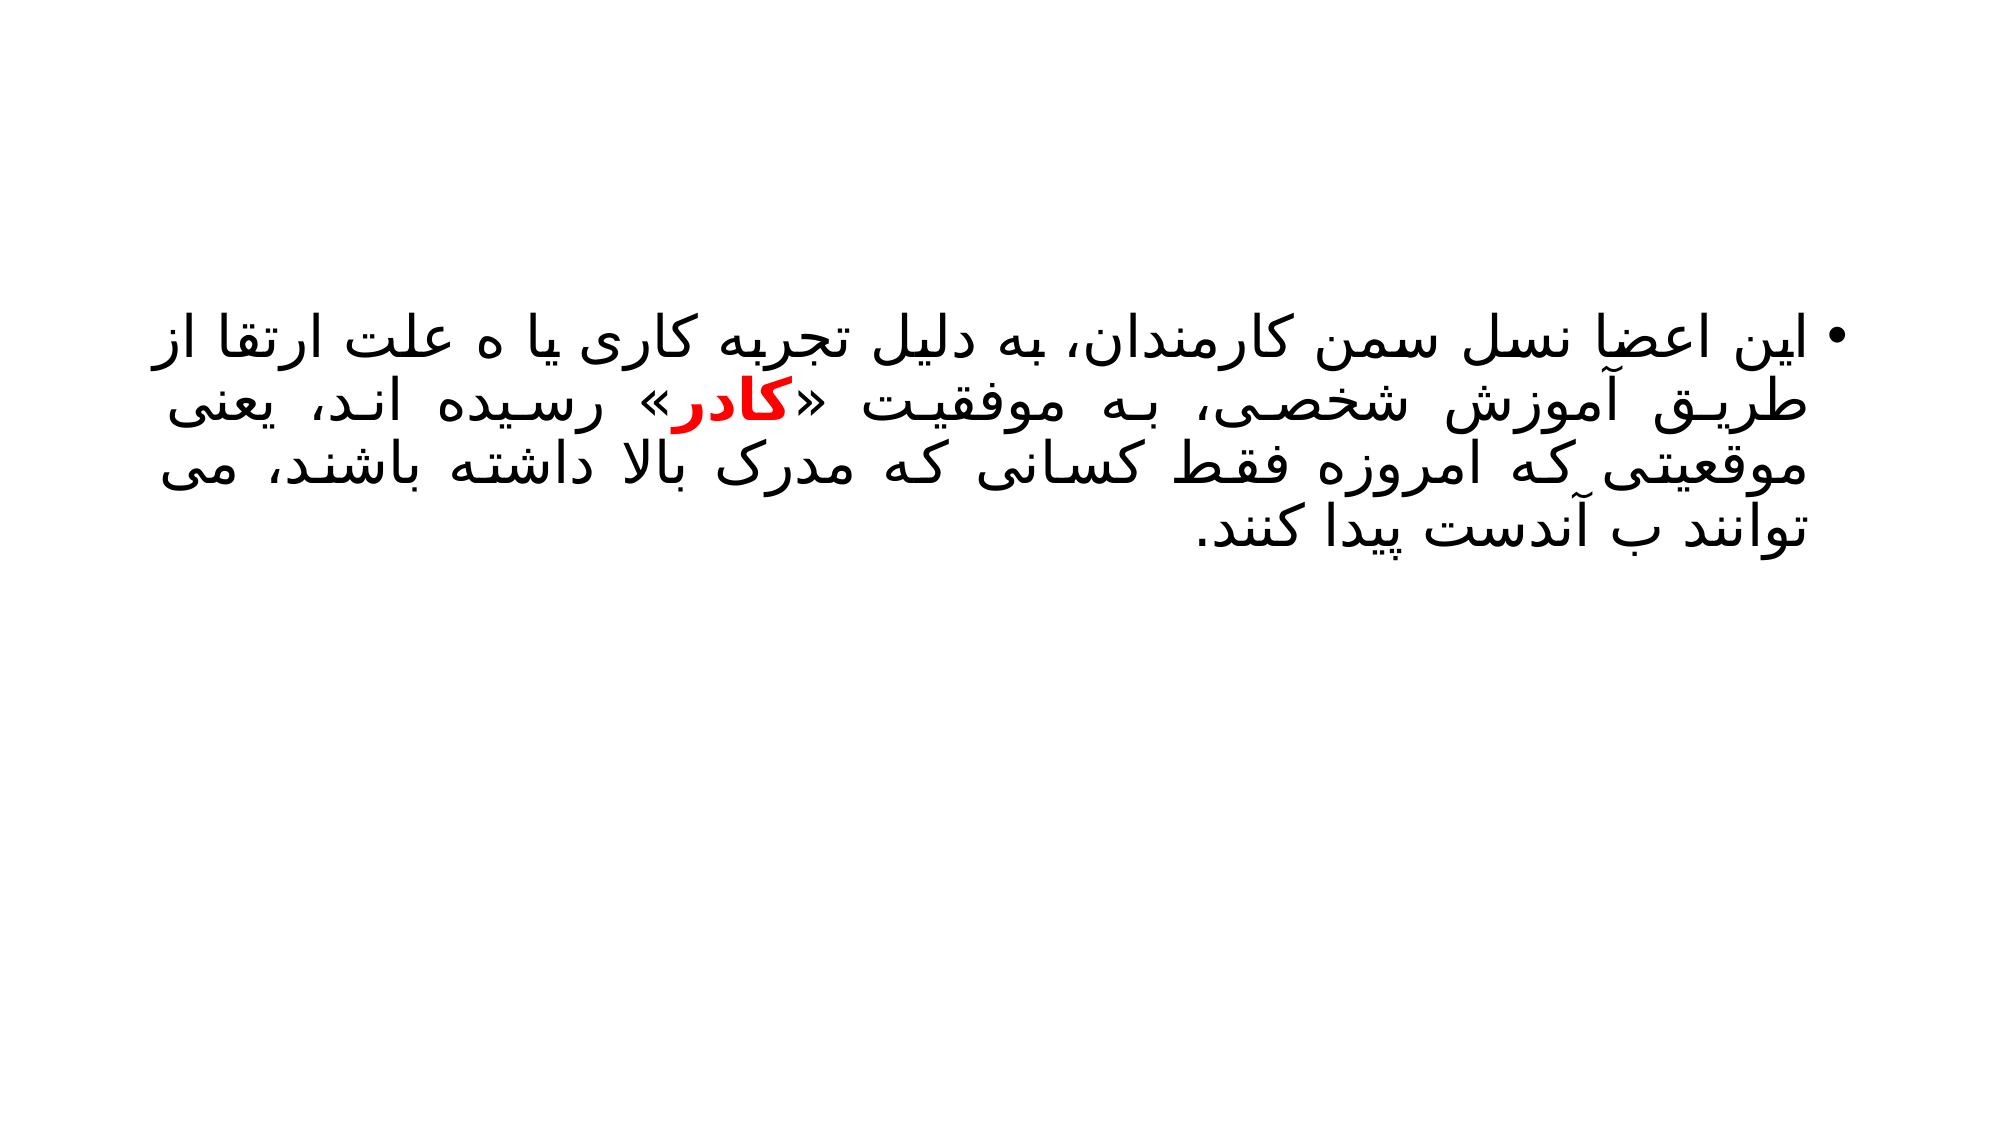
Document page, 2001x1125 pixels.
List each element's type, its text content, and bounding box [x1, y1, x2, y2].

list این اعضا نسل سمن کارمندان، به دلیل تجربه کاری یا ه علت ارتقا از طریق آموزش شخصی، به موفقیت «کادر» رسیده اند، یعنی موقعیتی که امروزه فقط کسانی که مدرک بالا داشته باشند، می توانند ب آندست پیدا کنند. [137, 299, 1863, 1014]
